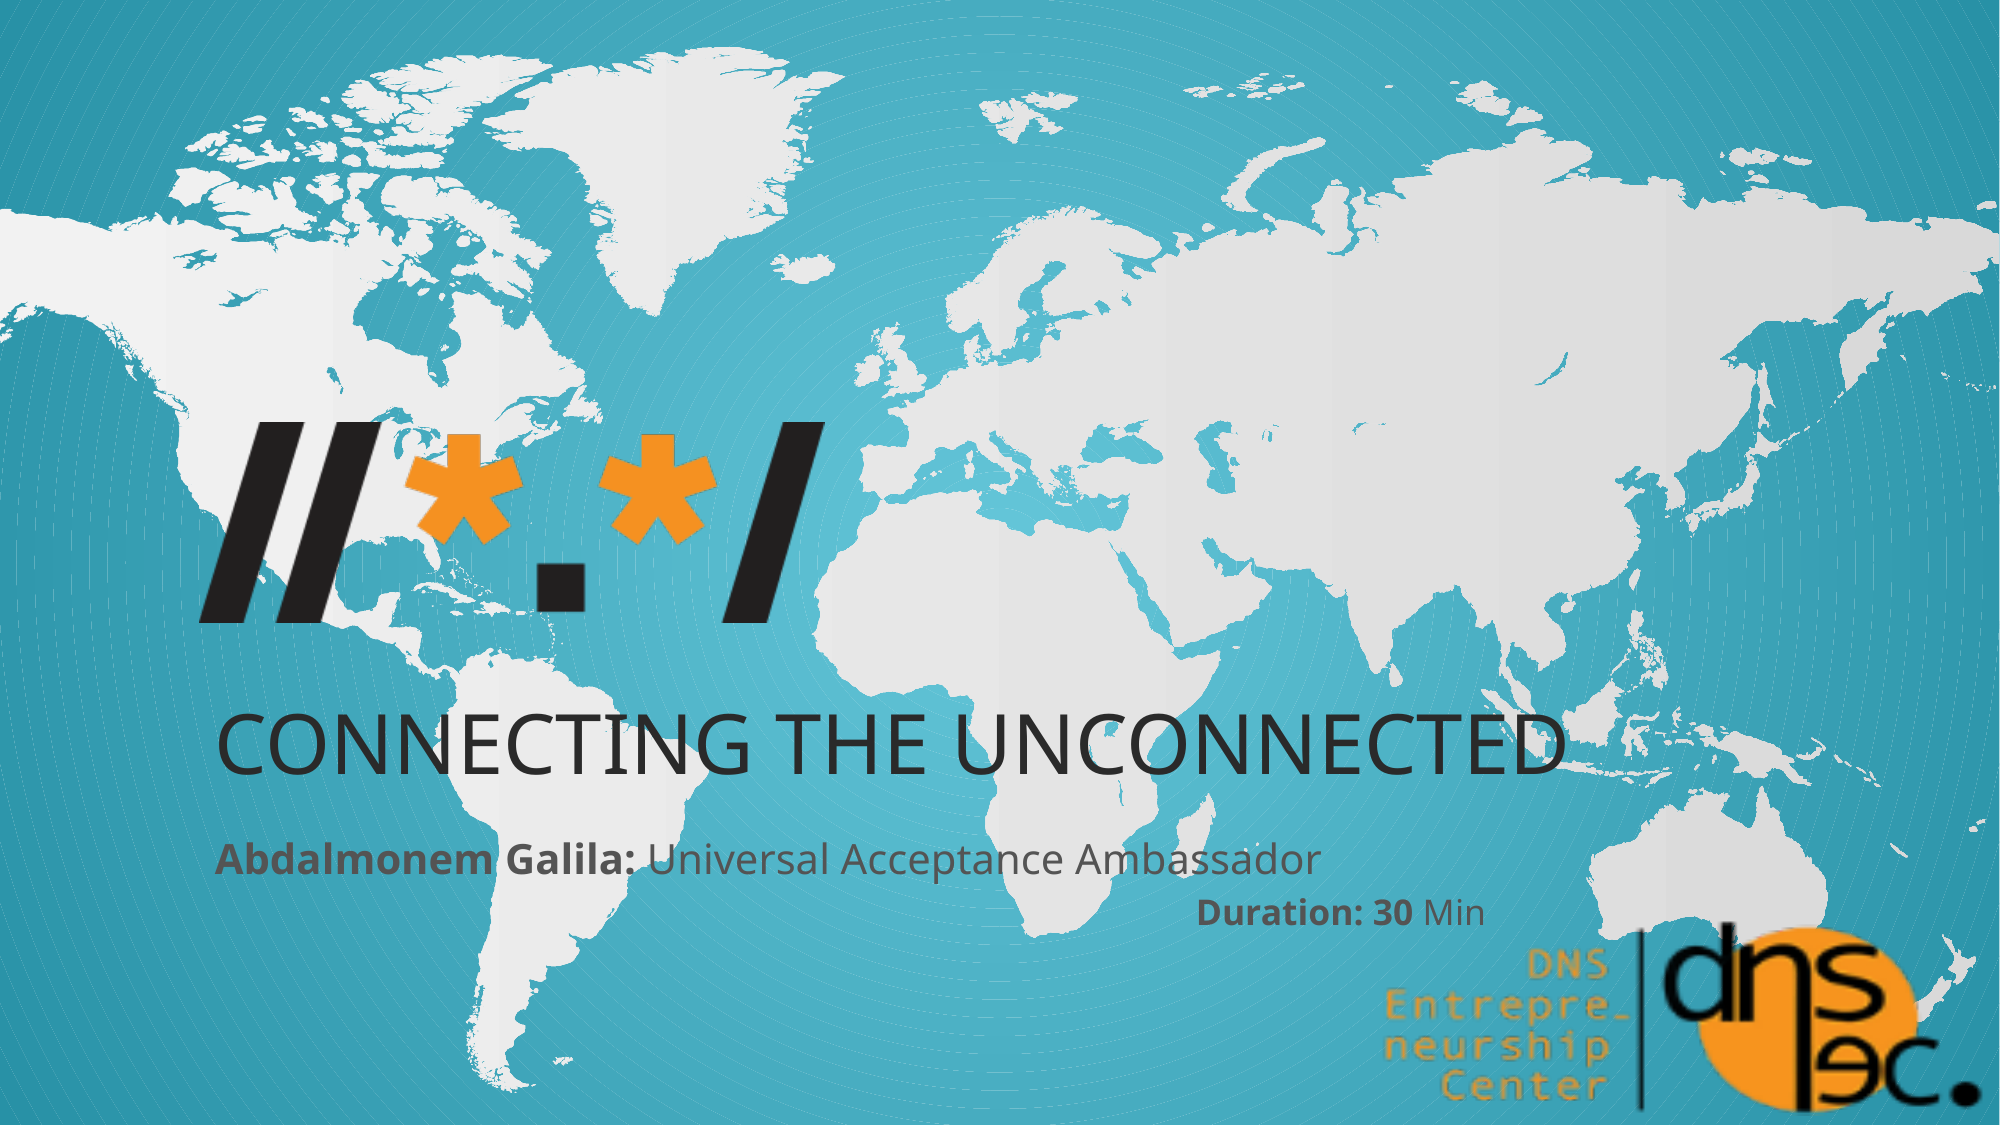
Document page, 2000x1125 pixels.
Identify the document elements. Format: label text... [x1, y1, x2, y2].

picture [199, 422, 825, 623]
text_box Duration: 30 Min [1180, 887, 1501, 941]
subtitle Abdalmonem Galila: Universal Acceptance Ambassador [199, 800, 1525, 938]
picture [1370, 914, 1997, 1116]
title Connecting the unconnected [199, 299, 1938, 800]
